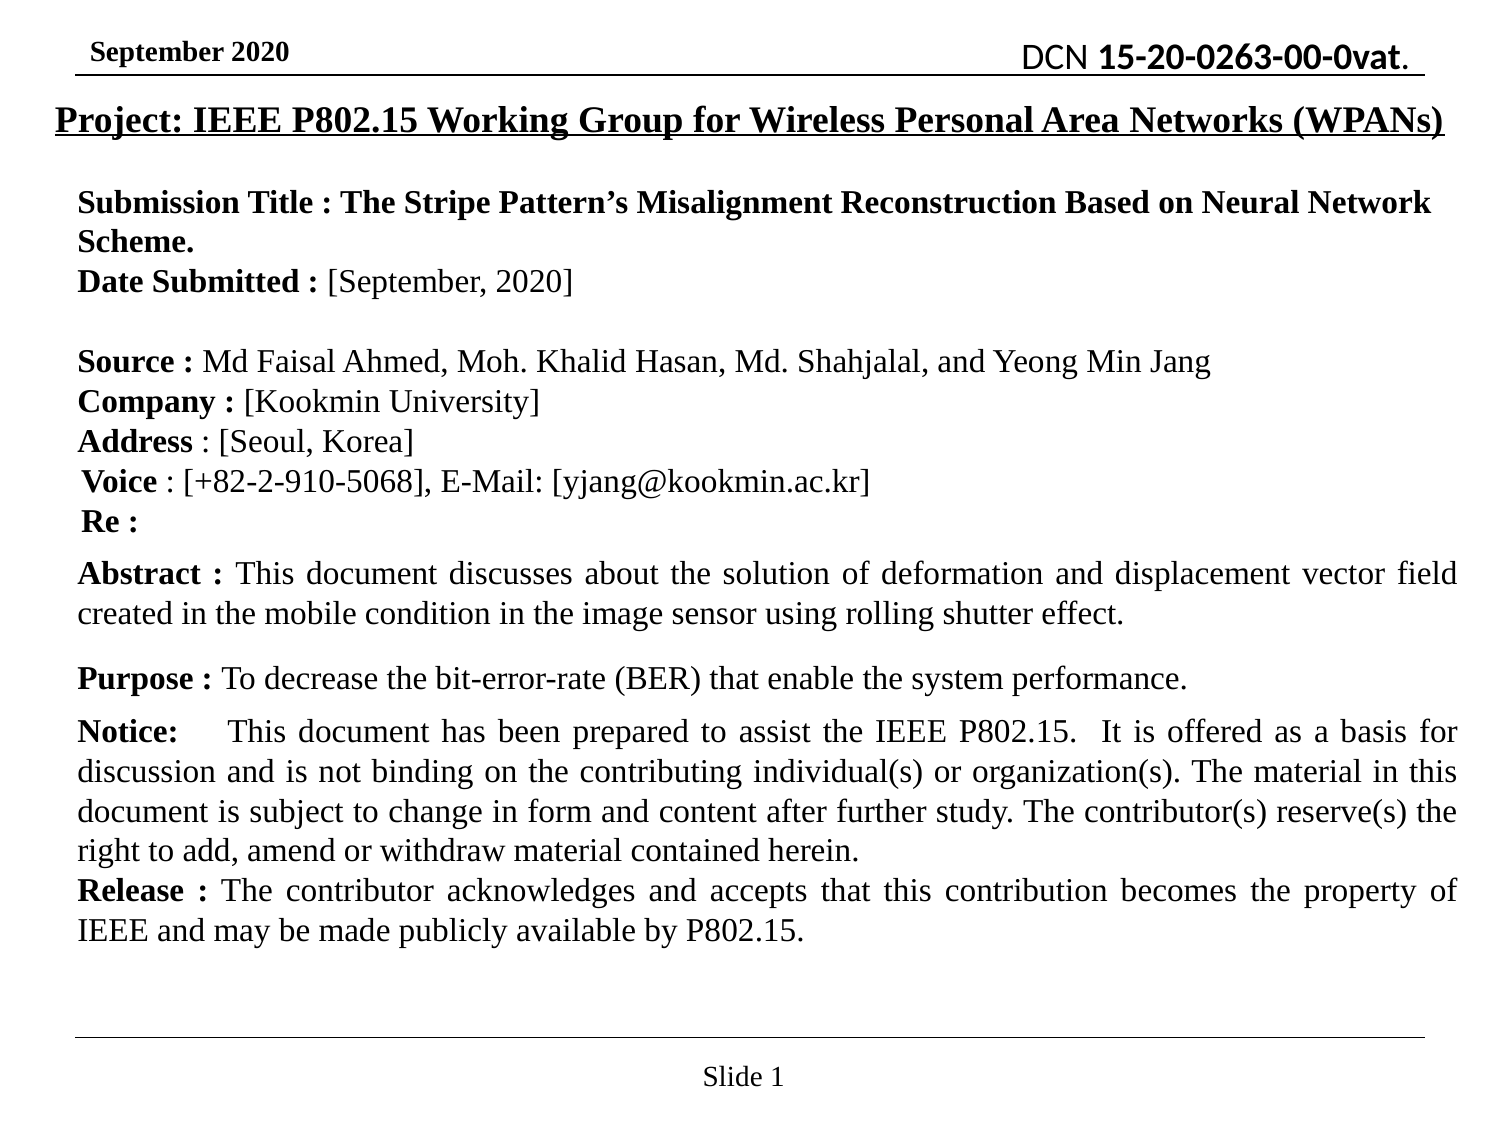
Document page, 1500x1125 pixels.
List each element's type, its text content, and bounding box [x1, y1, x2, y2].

text_box Project: IEEE P802.15 Working Group for Wireless Personal Area Networks (WPANs) Submission Title : The Stripe Pattern’s Misalignment Reconstruction Based on Neural Network Scheme. Date Submitted : [September, 2020] Source : Md Faisal Ahmed, Moh. Khalid Hasan, Md. Shahjalal, and Yeong Min Jang Company : [Kookmin University] Address : [Seoul, Korea] Voice : [+82-2-910-5068], E-Mail: [yjang@kookmin.ac.kr] Re : Abstract : This document discusses about the solution of deformation and displacement vector field created in the mobile condition in the image sensor using rolling shutter effect. Purpose : To decrease the bit-error-rate (BER) that enable the system performance. Notice: This document has been prepared to assist the IEEE P802.15. It is offered as a basis for discussion and is not binding on the contributing individual(s) or organization(s). The material in this document is subject to change in form and content after further study. The contributor(s) reserve(s) the right to add, amend or withdraw material contained herein. Release : The contributor acknowledges and accepts that this contribution becomes the property of IEEE and may be made publicly available by P802.15. [24, 87, 1475, 956]
text_box Slide 1 [687, 1049, 801, 1100]
